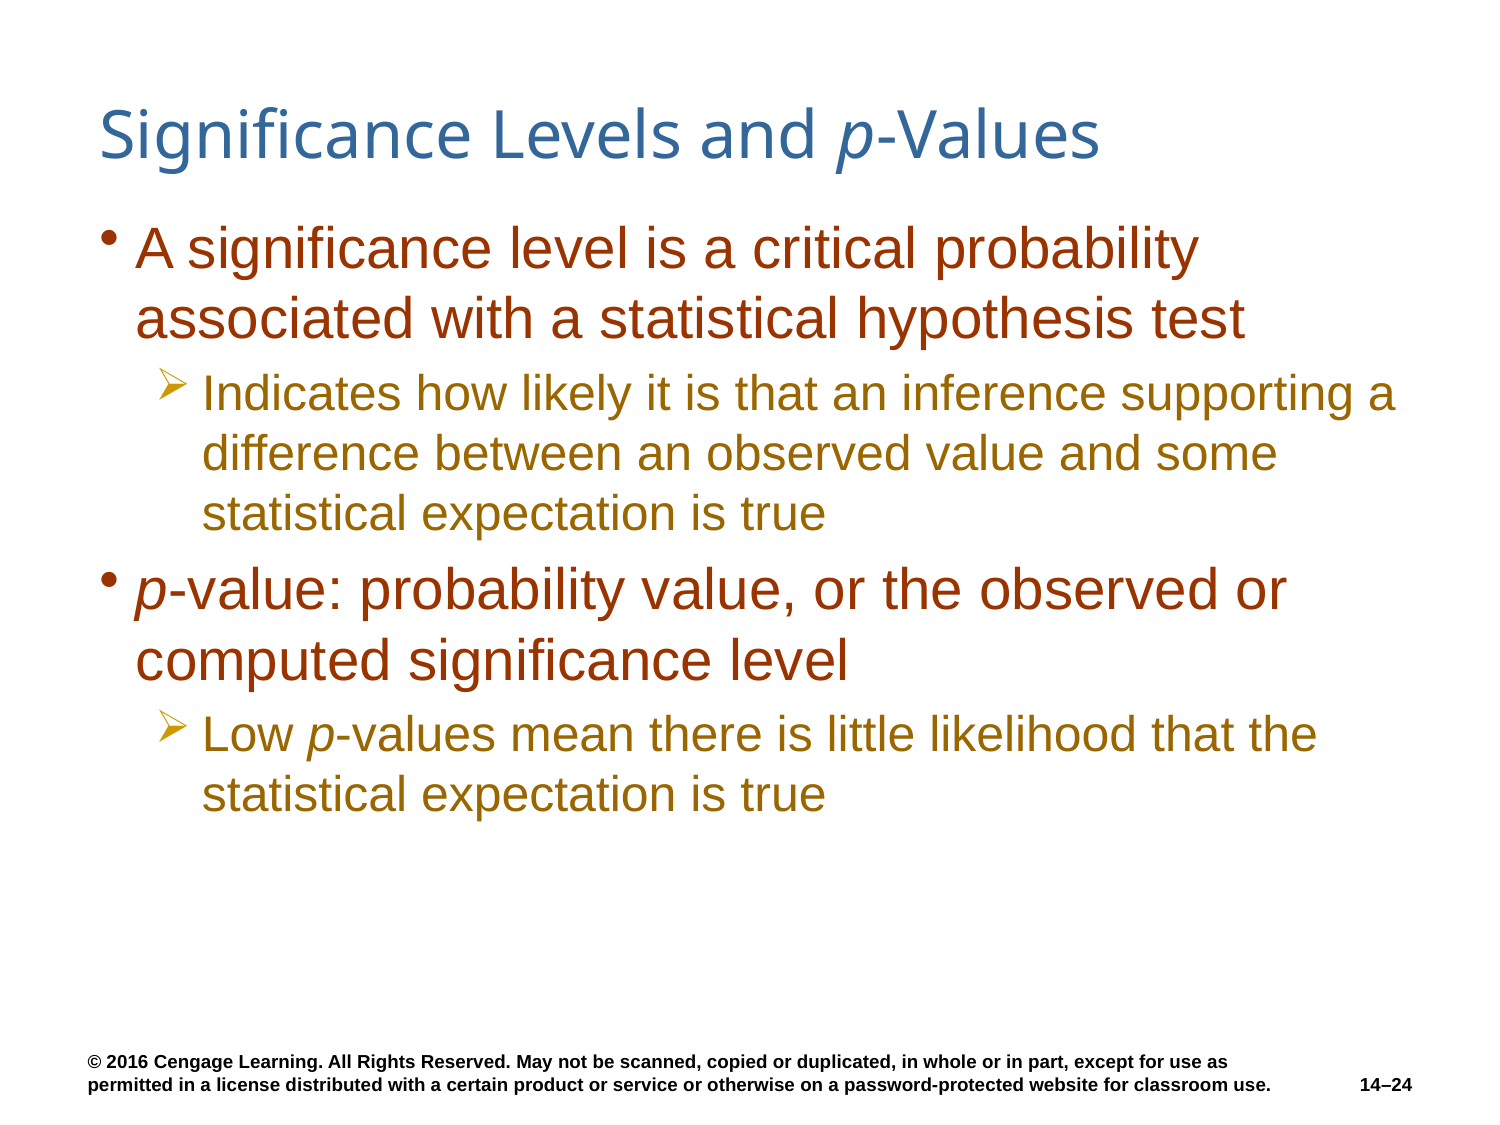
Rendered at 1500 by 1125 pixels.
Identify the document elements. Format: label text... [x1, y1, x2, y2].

footer © 2016 Cengage Learning. All Rights Reserved. May not be scanned, copied or duplicated, in whole or in part, except for use as permitted in a license distributed with a certain product or service or otherwise on a password-protected website for classroom use. [87, 1057, 1050, 1103]
list A significance level is a critical probability associated with a statistical hypothesis test Indicates how likely it is that an inference supporting a difference between an observed value and some statistical expectation is true p-value: probability value, or the observed or computed significance level Low p-values mean there is little likelihood that the statistical expectation is true [84, 202, 1414, 1013]
slide_number 14–24 [1050, 1042, 1413, 1103]
title Significance Levels and p-Values [84, 84, 1414, 180]
